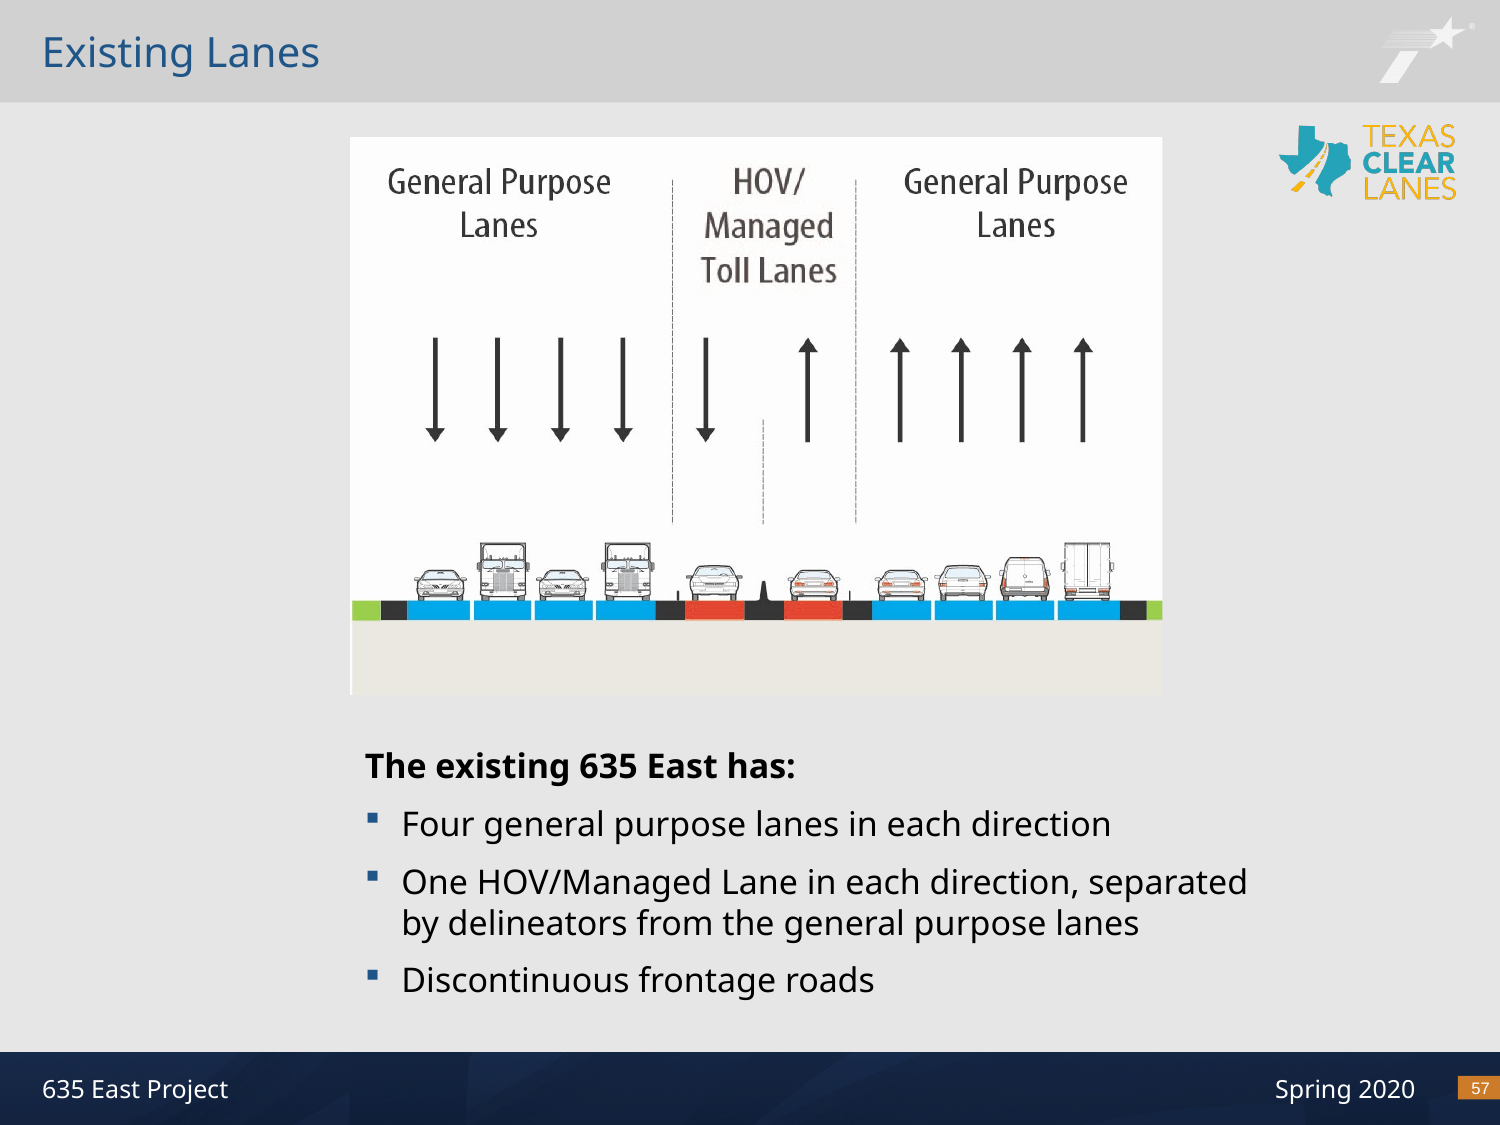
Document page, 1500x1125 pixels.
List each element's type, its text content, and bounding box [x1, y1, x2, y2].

picture [349, 137, 1163, 695]
text_box The existing 635 East has: Four general purpose lanes in each direction One HOV/Managed Lane in each direction, separated by delineators from the general purpose lanes Discontinuous frontage roads [350, 737, 1275, 1038]
picture [1278, 124, 1456, 200]
picture [0, 1052, 1500, 1125]
title Existing Lanes [41, 18, 1412, 84]
slide_number 57 [1455, 1076, 1490, 1100]
